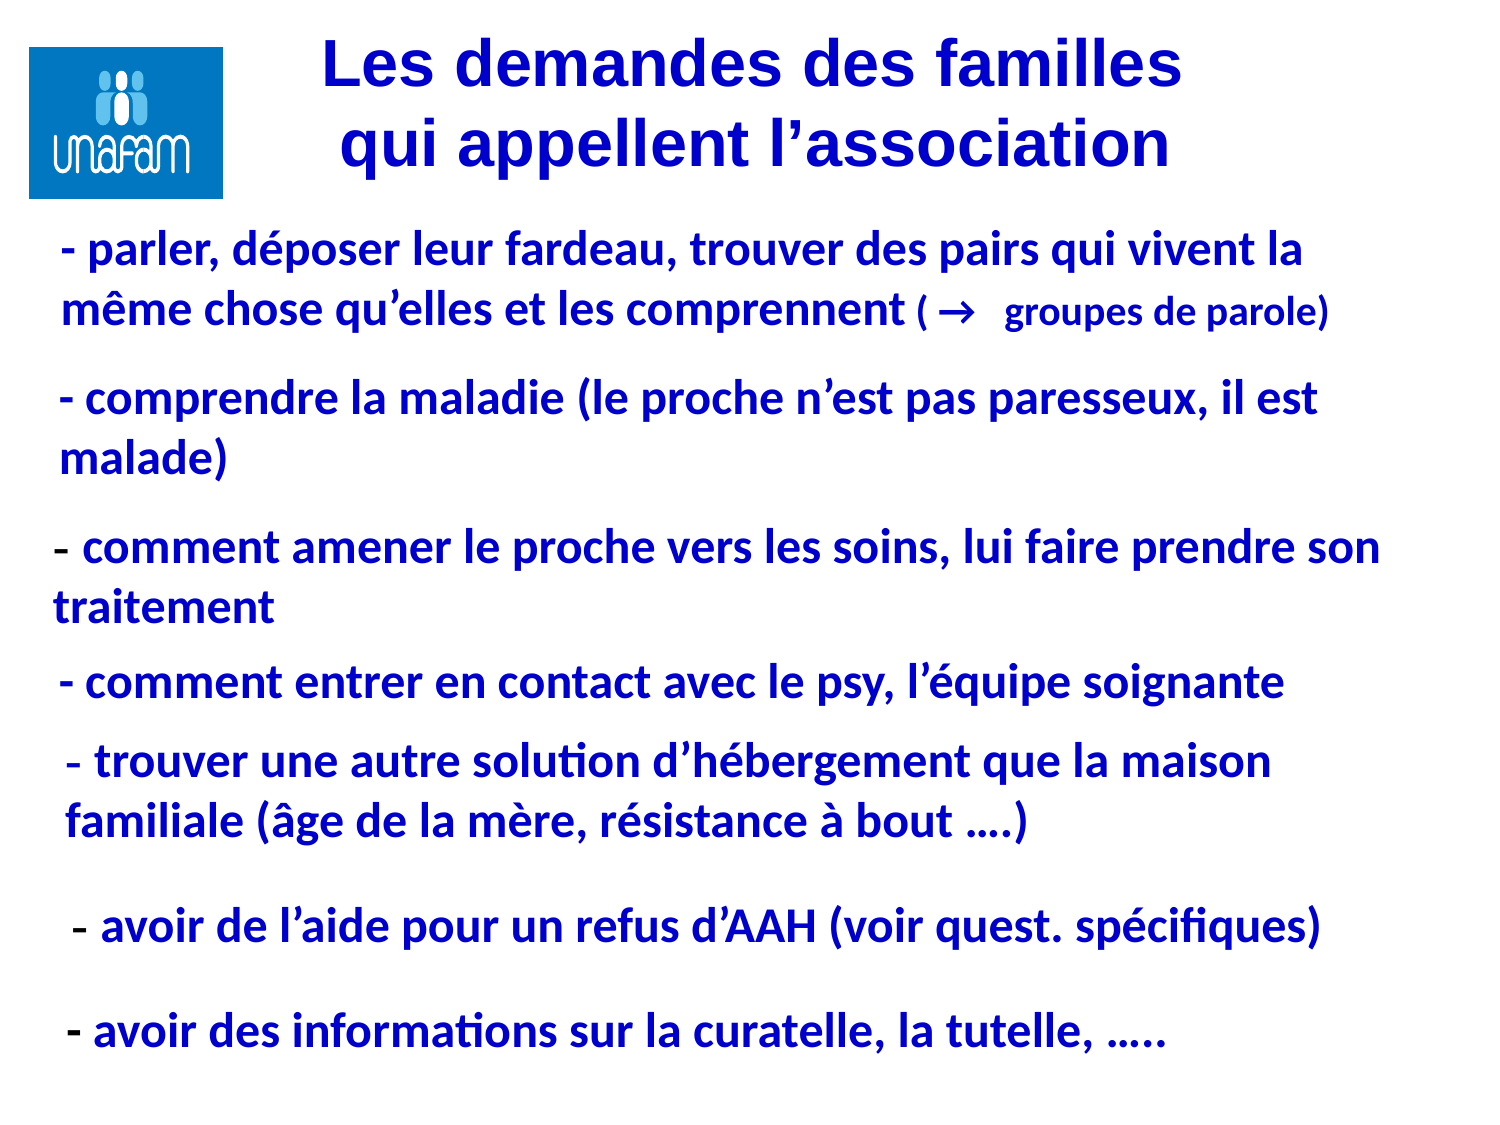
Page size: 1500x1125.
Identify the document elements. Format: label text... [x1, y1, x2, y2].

text_box - avoir des informations sur la curatelle, la tutelle, ….. [51, 989, 1184, 1065]
text_box - comment entrer en contact avec le psy, l’équipe soignante [43, 641, 1384, 717]
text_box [29, 47, 224, 199]
text_box - comment amener le proche vers les soins, lui faire prendre son traitement [38, 506, 1397, 642]
text_box - comprendre la maladie (le proche n’est pas paresseux, il est malade) [43, 357, 1426, 493]
text_box Les demandes des familles qui appellent l’association [306, 12, 1270, 188]
text_box - trouver une autre solution d’hébergement que la maison familiale (âge de la mère, résistance à bout ….) [50, 719, 1385, 855]
text_box - avoir de l’aide pour un refus d’AAH (voir quest. spécifiques) [56, 885, 1409, 960]
text_box - parler, déposer leur fardeau, trouver des pairs qui vivent la même chose qu’elles et les comprennent ( → groupes de parole) [45, 208, 1446, 344]
